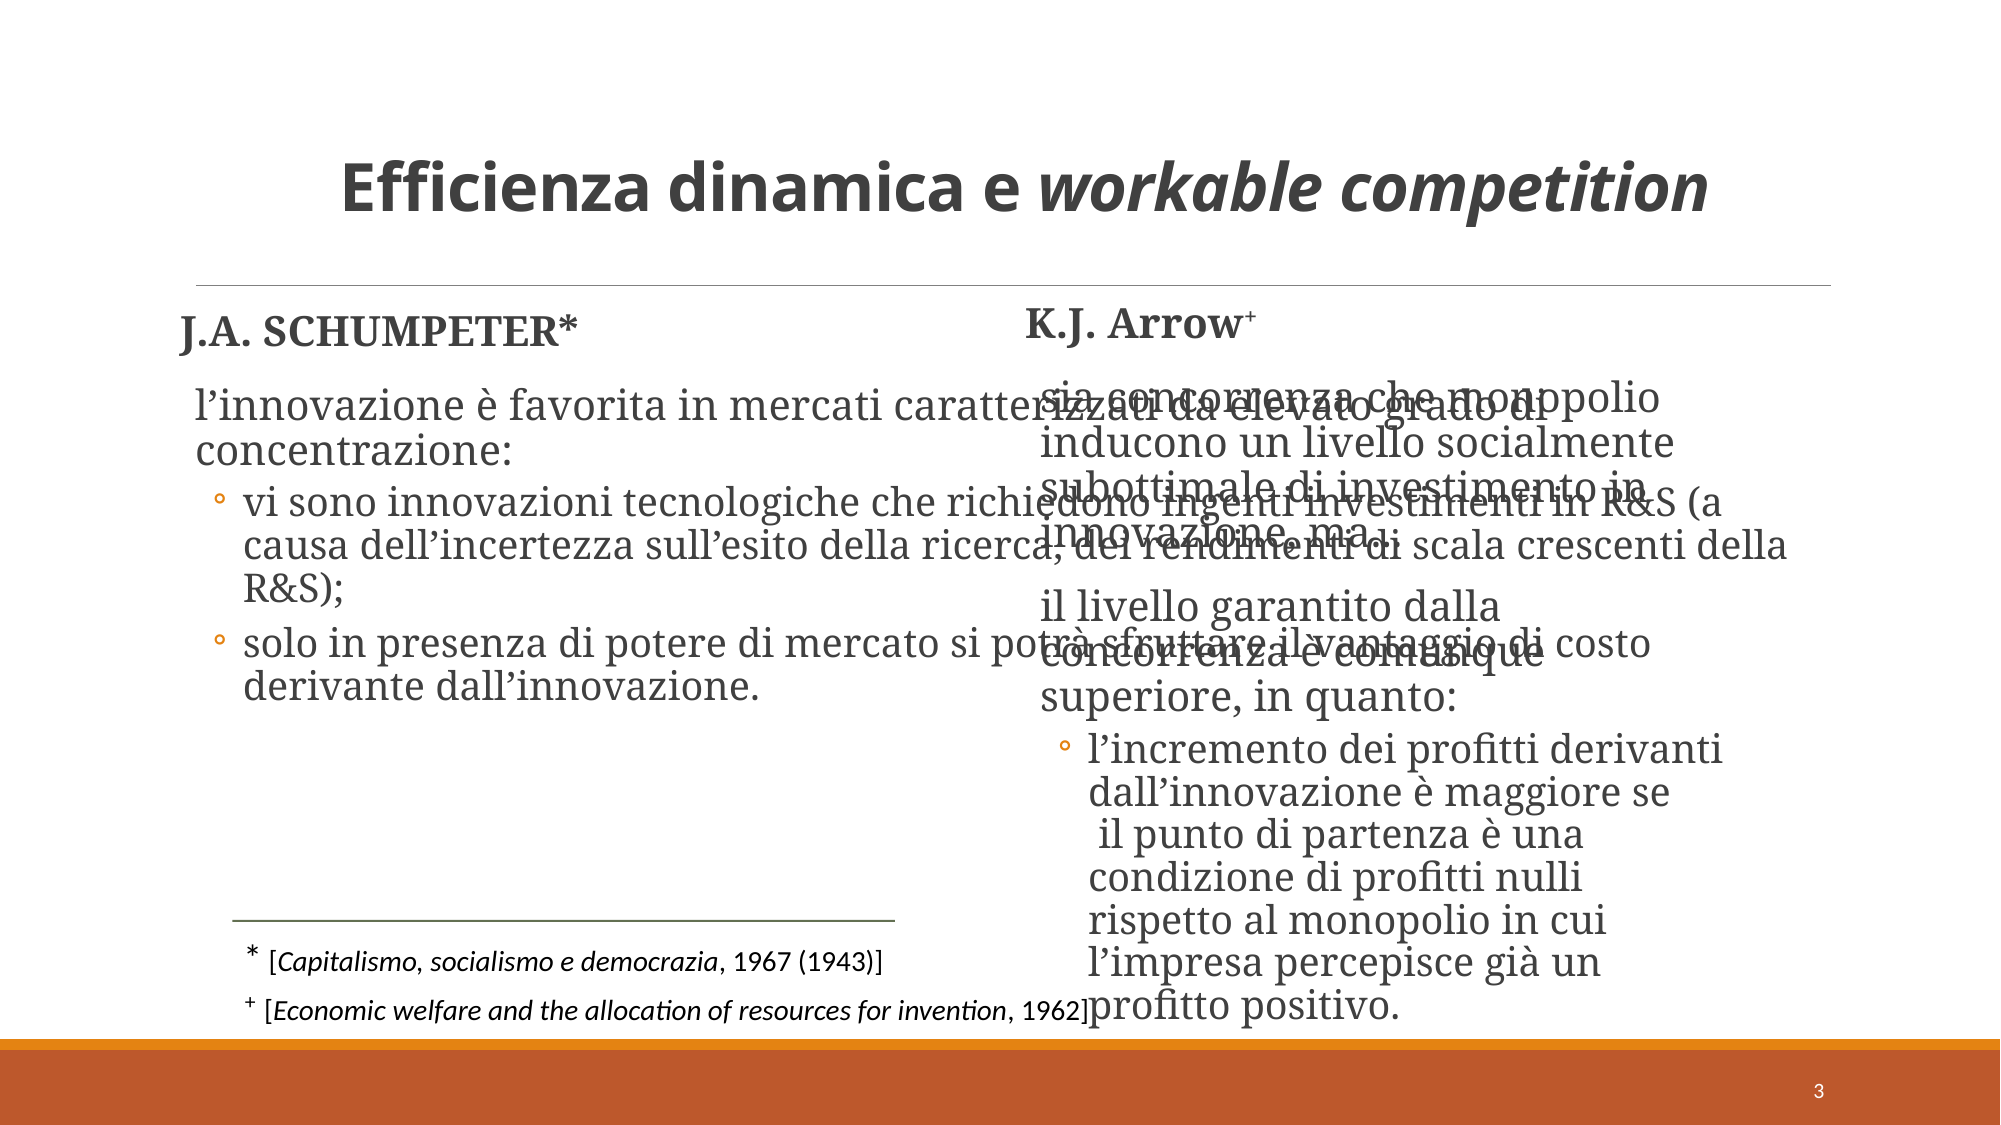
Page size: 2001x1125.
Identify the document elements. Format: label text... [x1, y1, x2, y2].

list K.J. Arrow+ sia concorrenza che monopolio inducono un livello socialmente subottimale di investimento in innovazione, ma... il livello garantito dalla concorrenza è comunque superiore, in quanto: l’incremento dei profitti derivanti dall’innovazione è maggiore se il punto di partenza è una condizione di profitti nulli rispetto al monopolio in cui l’impresa percepisce già un profitto positivo. [1025, 294, 1725, 1045]
text_box * [Capitalismo, socialismo e democrazia, 1967 (1943)] [228, 931, 899, 987]
list J.A. SCHUMPETER* l’innovazione è favorita in mercati caratterizzati da elevato grado di concentrazione: vi sono innovazioni tecnologiche che richiedono ingenti investimenti in R&S (a causa dell’incertezza sull’esito della ricerca, dei rendimenti di scala crescenti della R&S); solo in presenza di potere di mercato si potrà sfruttare il vantaggio di costo derivante dall’innovazione. [180, 302, 1025, 963]
text_box + [Economic welfare and the allocation of resources for invention, 1962] [230, 975, 1105, 1036]
slide_number 3 [1624, 1059, 1840, 1120]
list J.A. SCHUMPETER* l’innovazione è favorita in mercati caratterizzati da elevato grado di concentrazione: vi sono innovazioni tecnologiche che richiedono ingenti investimenti in R&S (a causa dell’incertezza sull’esito della ricerca, dei rendimenti di scala crescenti della R&S); solo in presenza di potere di mercato si potrà sfruttare il vantaggio di costo derivante dall’innovazione. [1725, 302, 1830, 963]
title Efficienza dinamica e workable competition [324, 45, 1725, 233]
